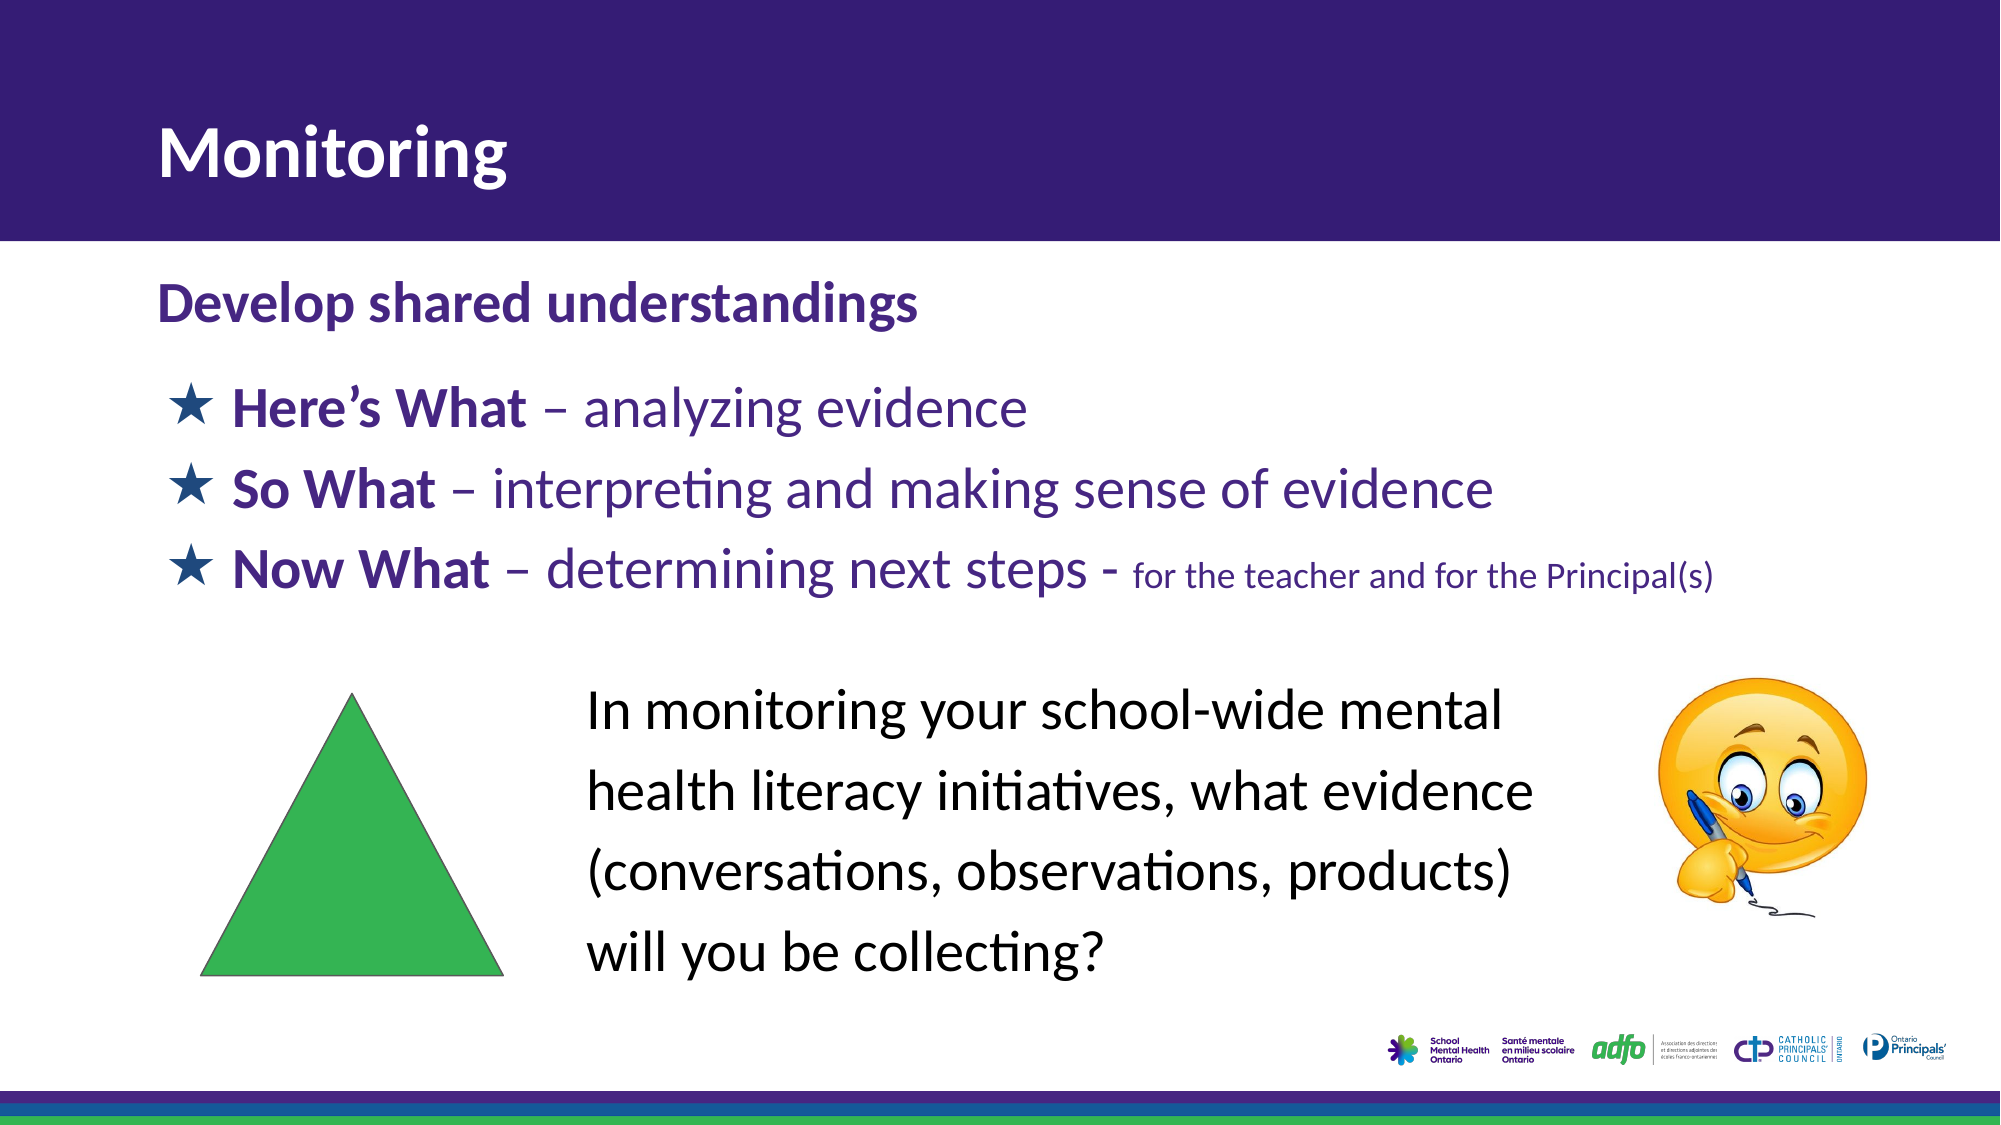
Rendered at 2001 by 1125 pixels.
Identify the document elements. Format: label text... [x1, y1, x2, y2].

title In monitoring your school-wide mental health literacy initiatives, what evidence (conversations, observations, products) will you be collecting? [566, 641, 1627, 945]
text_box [1387, 1031, 1949, 1066]
picture [0, 1091, 2000, 1125]
text_box Monitoring [142, 87, 1094, 191]
text_box [0, 0, 2000, 242]
text_box Develop shared understandings Here’s What – analyzing evidence So What – interpreting and making sense of evidence Now What – determining next steps - for the teacher and for the Principal(s) [142, 238, 1980, 632]
text_box [200, 693, 504, 976]
picture [1654, 675, 1871, 921]
